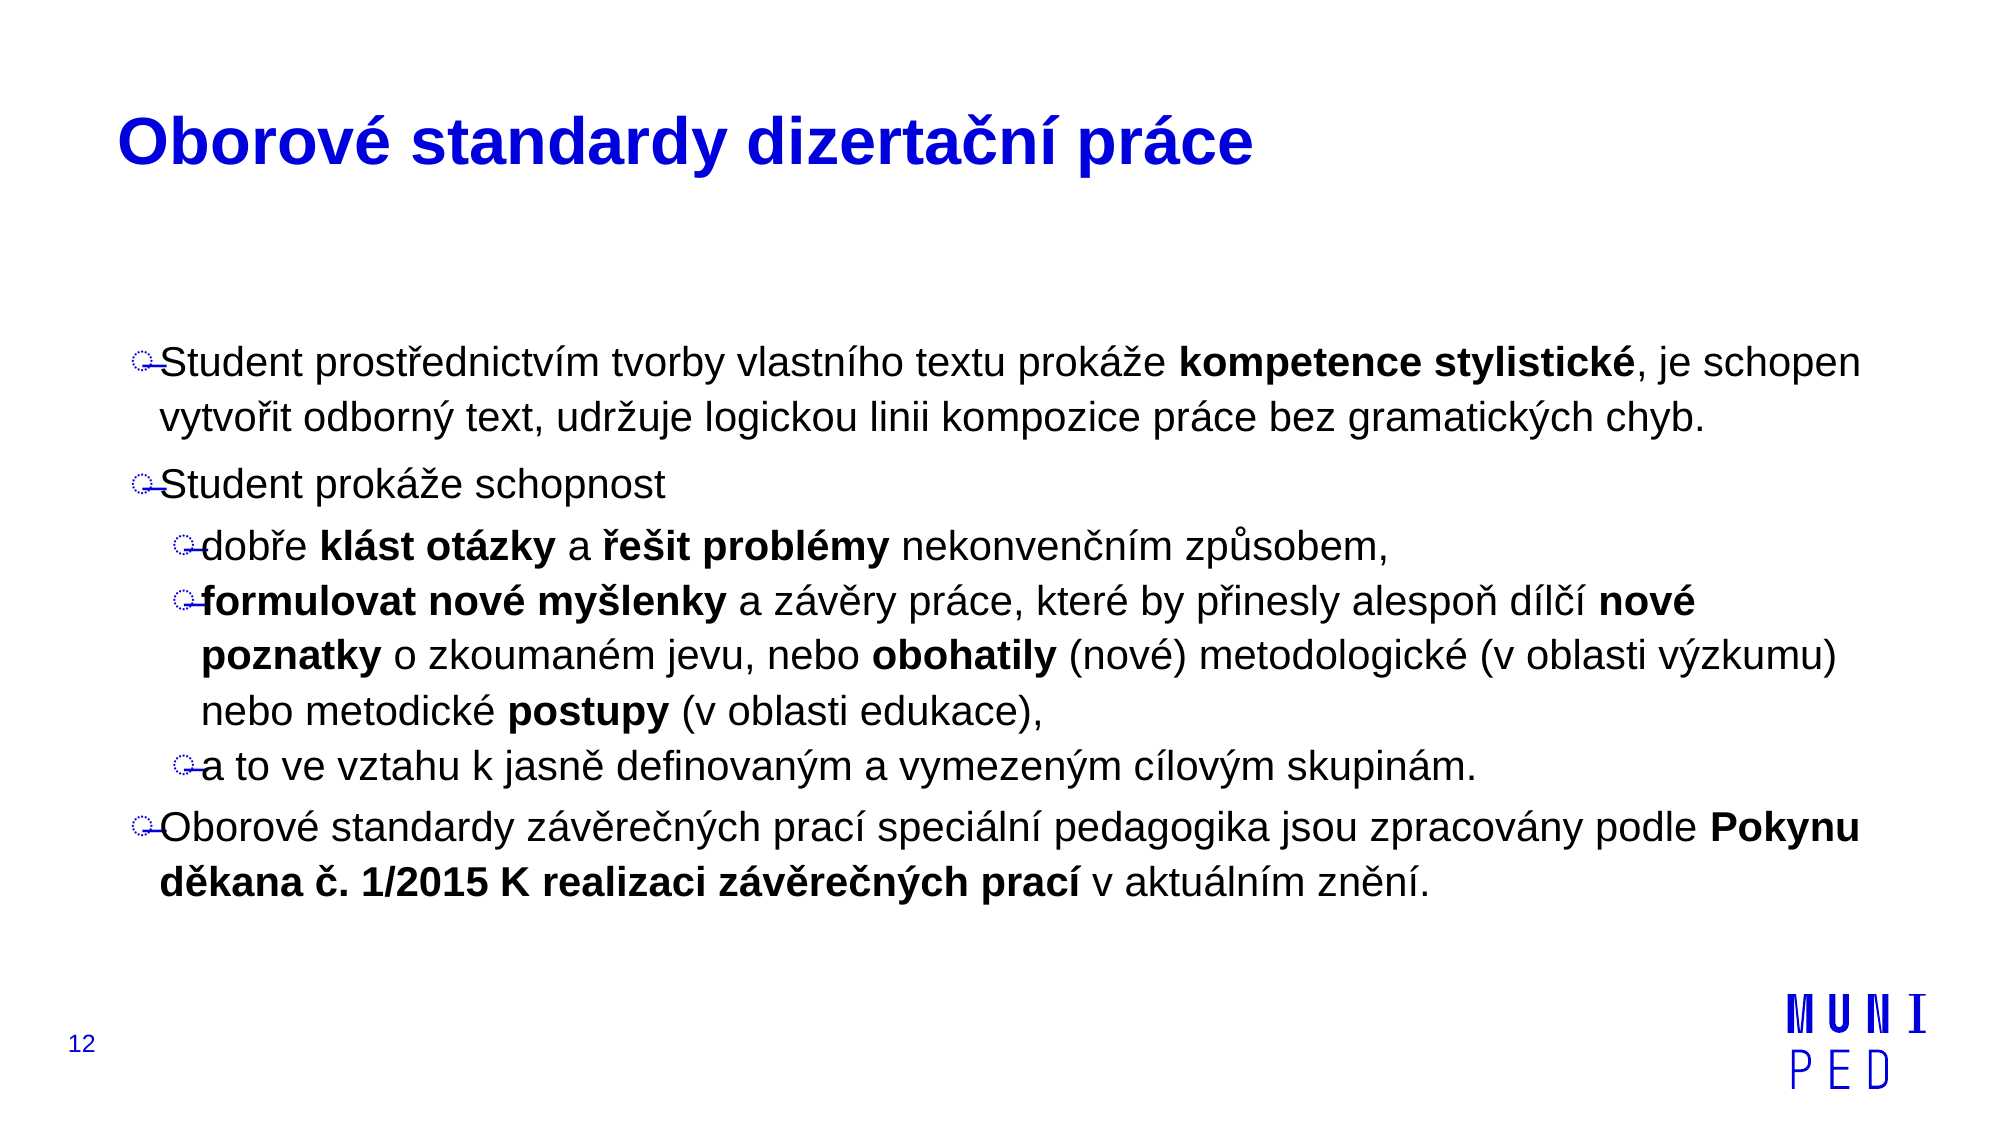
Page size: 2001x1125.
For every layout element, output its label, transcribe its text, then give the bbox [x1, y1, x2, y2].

slide_number 12 [67, 1021, 110, 1063]
list Student prostřednictvím tvorby vlastního textu prokáže kompetence stylistické, je schopen vytvořit odborný text, udržuje logickou linii kompozice práce bez gramatických chyb. Student prokáže schopnost dobře klást otázky a řešit problémy nekonvenčním způsobem, formulovat nové myšlenky a závěry práce, které by přinesly alespoň dílčí nové poznatky o zkoumaném jevu, nebo obohatily (nové) metodologické (v oblasti výzkumu) nebo metodické postupy (v oblasti edukace), a to ve vztahu k jasně definovaným a vymezeným cílovým skupinám. Oborové standardy závěrečných prací speciální pedagogika jsou zpracovány podle Pokynu děkana č. 1/2015 K realizaci závěrečných prací v aktuálním znění. [118, 277, 1883, 957]
title Oborové standardy dizertační práce [117, 94, 1882, 169]
